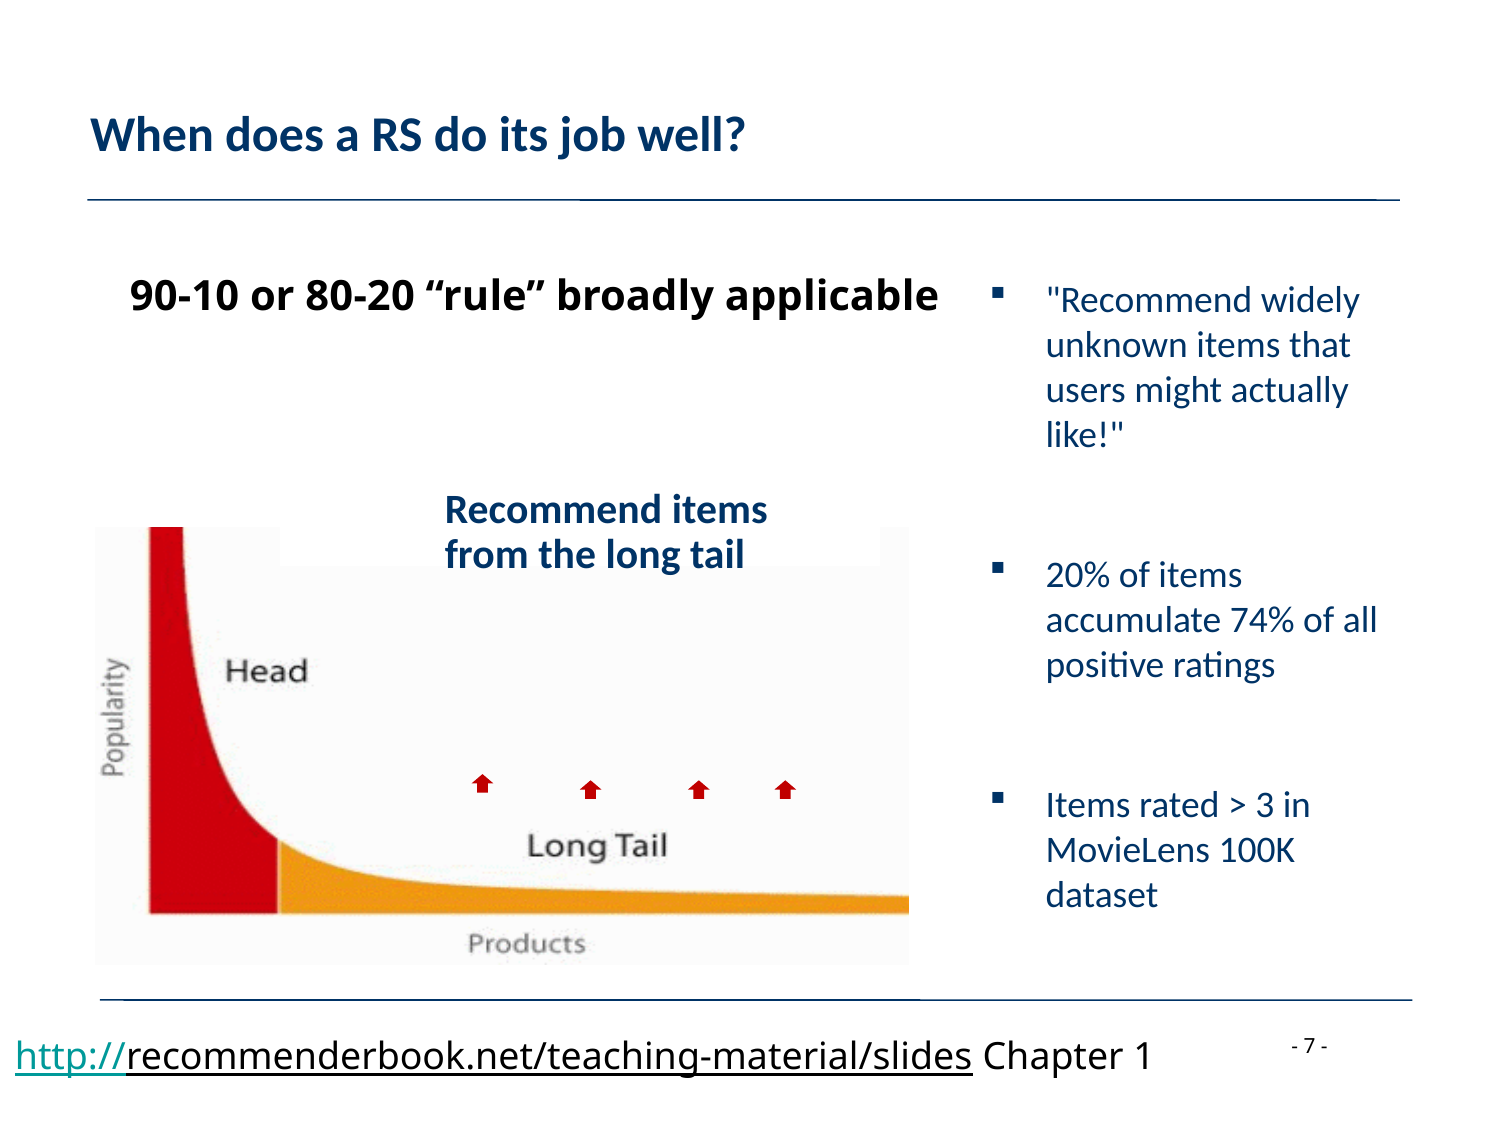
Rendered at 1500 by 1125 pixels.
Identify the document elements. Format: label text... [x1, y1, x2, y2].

text_box "Recommend widely unknown items that users might actually like!" 20% of items accumulate 74% of all positive ratings Items rated > 3 in MovieLens 100K dataset [974, 267, 1406, 882]
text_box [279, 479, 881, 799]
title When does a RS do its job well? [74, 37, 1426, 226]
text_box http://recommenderbook.net/teaching-material/slides Chapter 1 [0, 1024, 1288, 1091]
picture [94, 526, 909, 965]
text_box 90-10 or 80-20 “rule” broadly applicable [115, 261, 955, 326]
